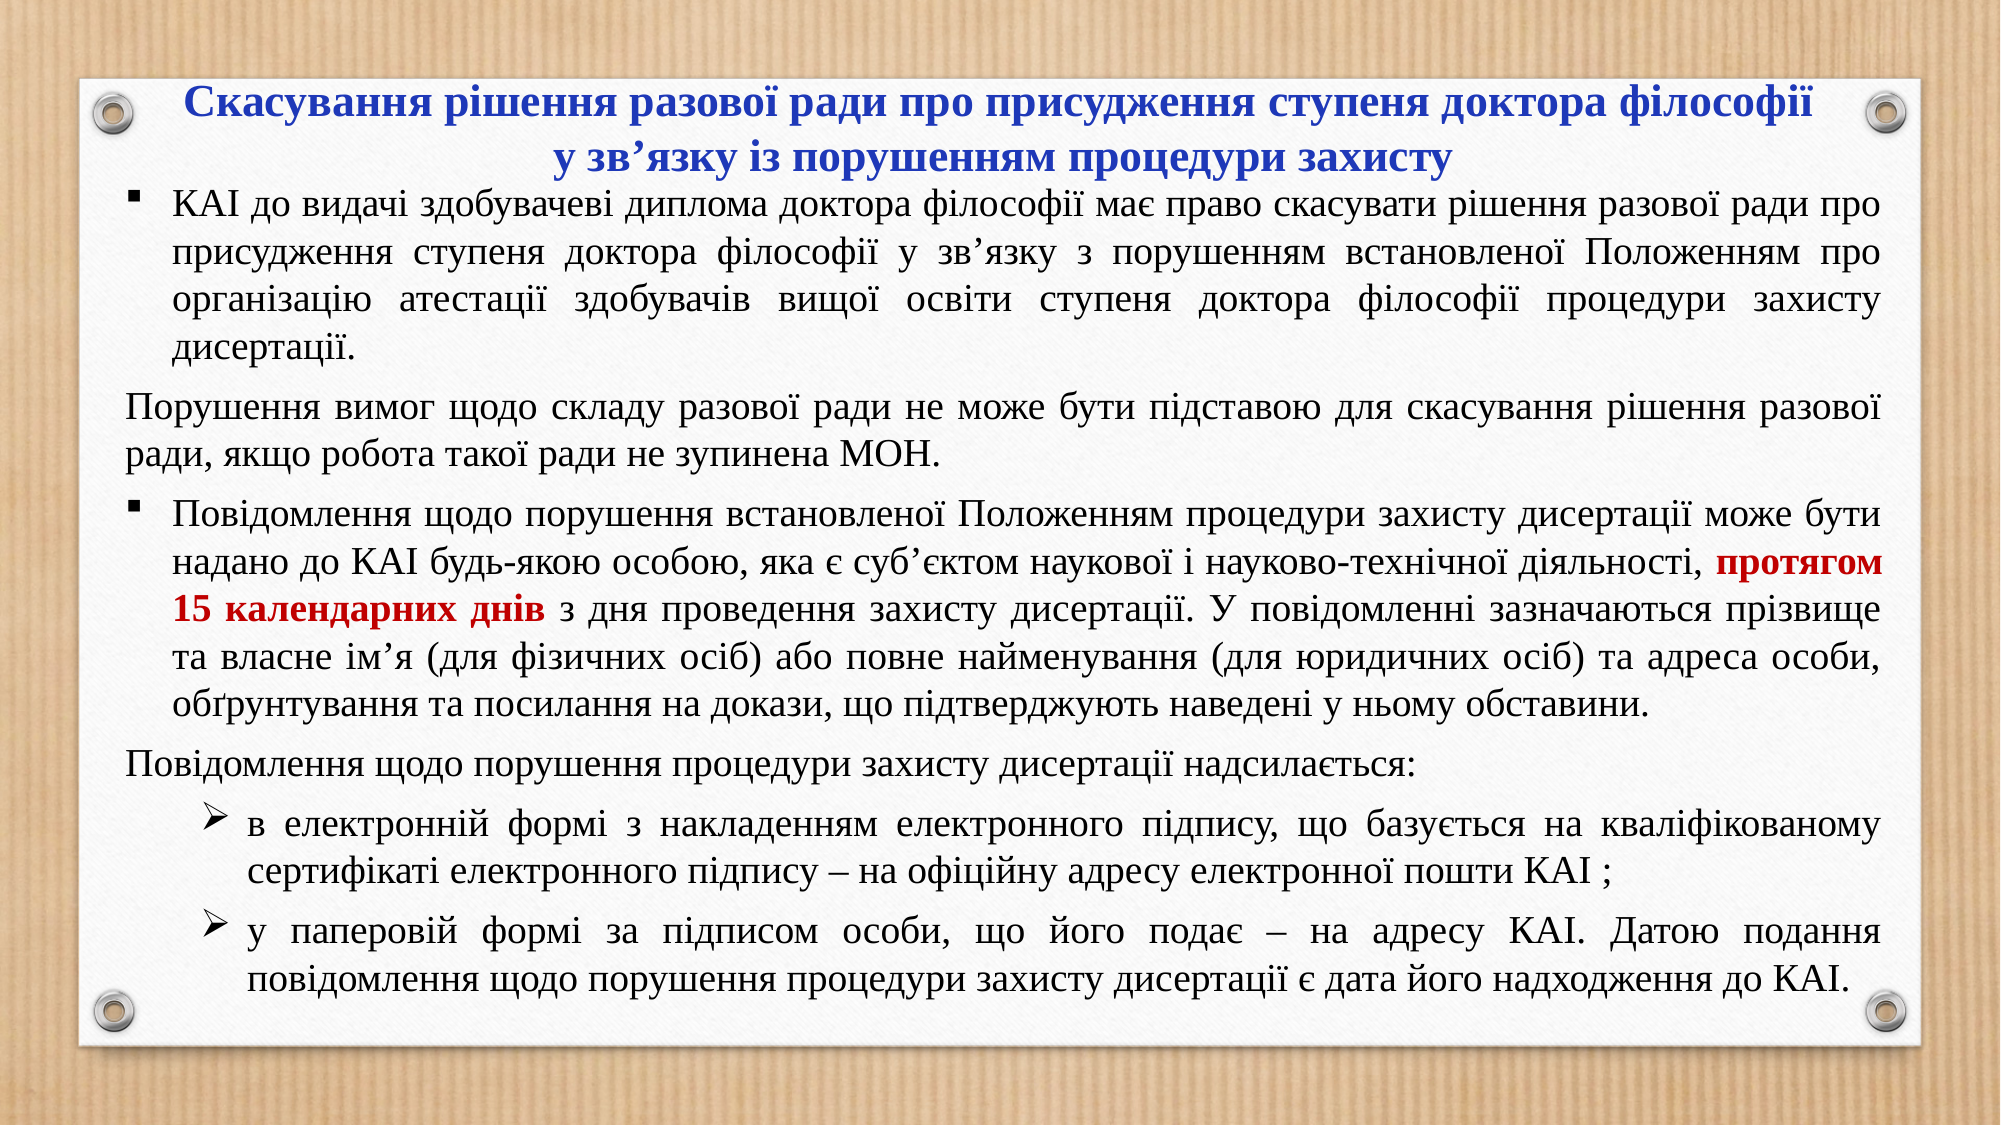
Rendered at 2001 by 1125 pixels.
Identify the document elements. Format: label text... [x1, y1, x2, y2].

text_box Скасування рішення разової ради про присудження ступеня доктора філософії у зв’язку із порушенням процедури захисту [110, 63, 1898, 169]
text_box КАІ до видачі здобувачеві диплома доктора філософії має право скасувати рішення разової ради про присудження ступеня доктора філософії у зв’язку з порушенням встановленої Положенням про організацію атестації здобувачів вищої освіти ступеня доктора філософії процедури захисту дисертації. Порушення вимог щодо складу разової ради не може бути підставою для скасування рішення разової ради, якщо робота такої ради не зупинена МОН. Повідомлення щодо порушення встановленої Положенням процедури захисту дисертації може бути надано до КАІ будь-якою особою, яка є суб’єктом наукової і науково-технічної діяльності, протягом 15 календарних днів з дня проведення захисту дисертації. У повідомленні зазначаються прізвище та власне ім’я (для фізичних осіб) або повне найменування (для юридичних осіб) та адреса особи, обґрунтування та посилання на докази, що підтверджують наведені у ньому обставини. Повідомлення щодо порушення процедури захисту дисертації надсилається: в електронній формі з накладенням електронного підпису, що базується на кваліфікованому сертифікаті електронного підпису – на офіційну адресу електронної пошти КАІ ; у паперовій формі за підписом особи, що його подає – на адресу КАІ. Датою подання повідомлення щодо порушення процедури захисту дисертації є дата його надходження до КАІ. [110, 169, 1898, 1007]
picture [0, 0, 2001, 1125]
